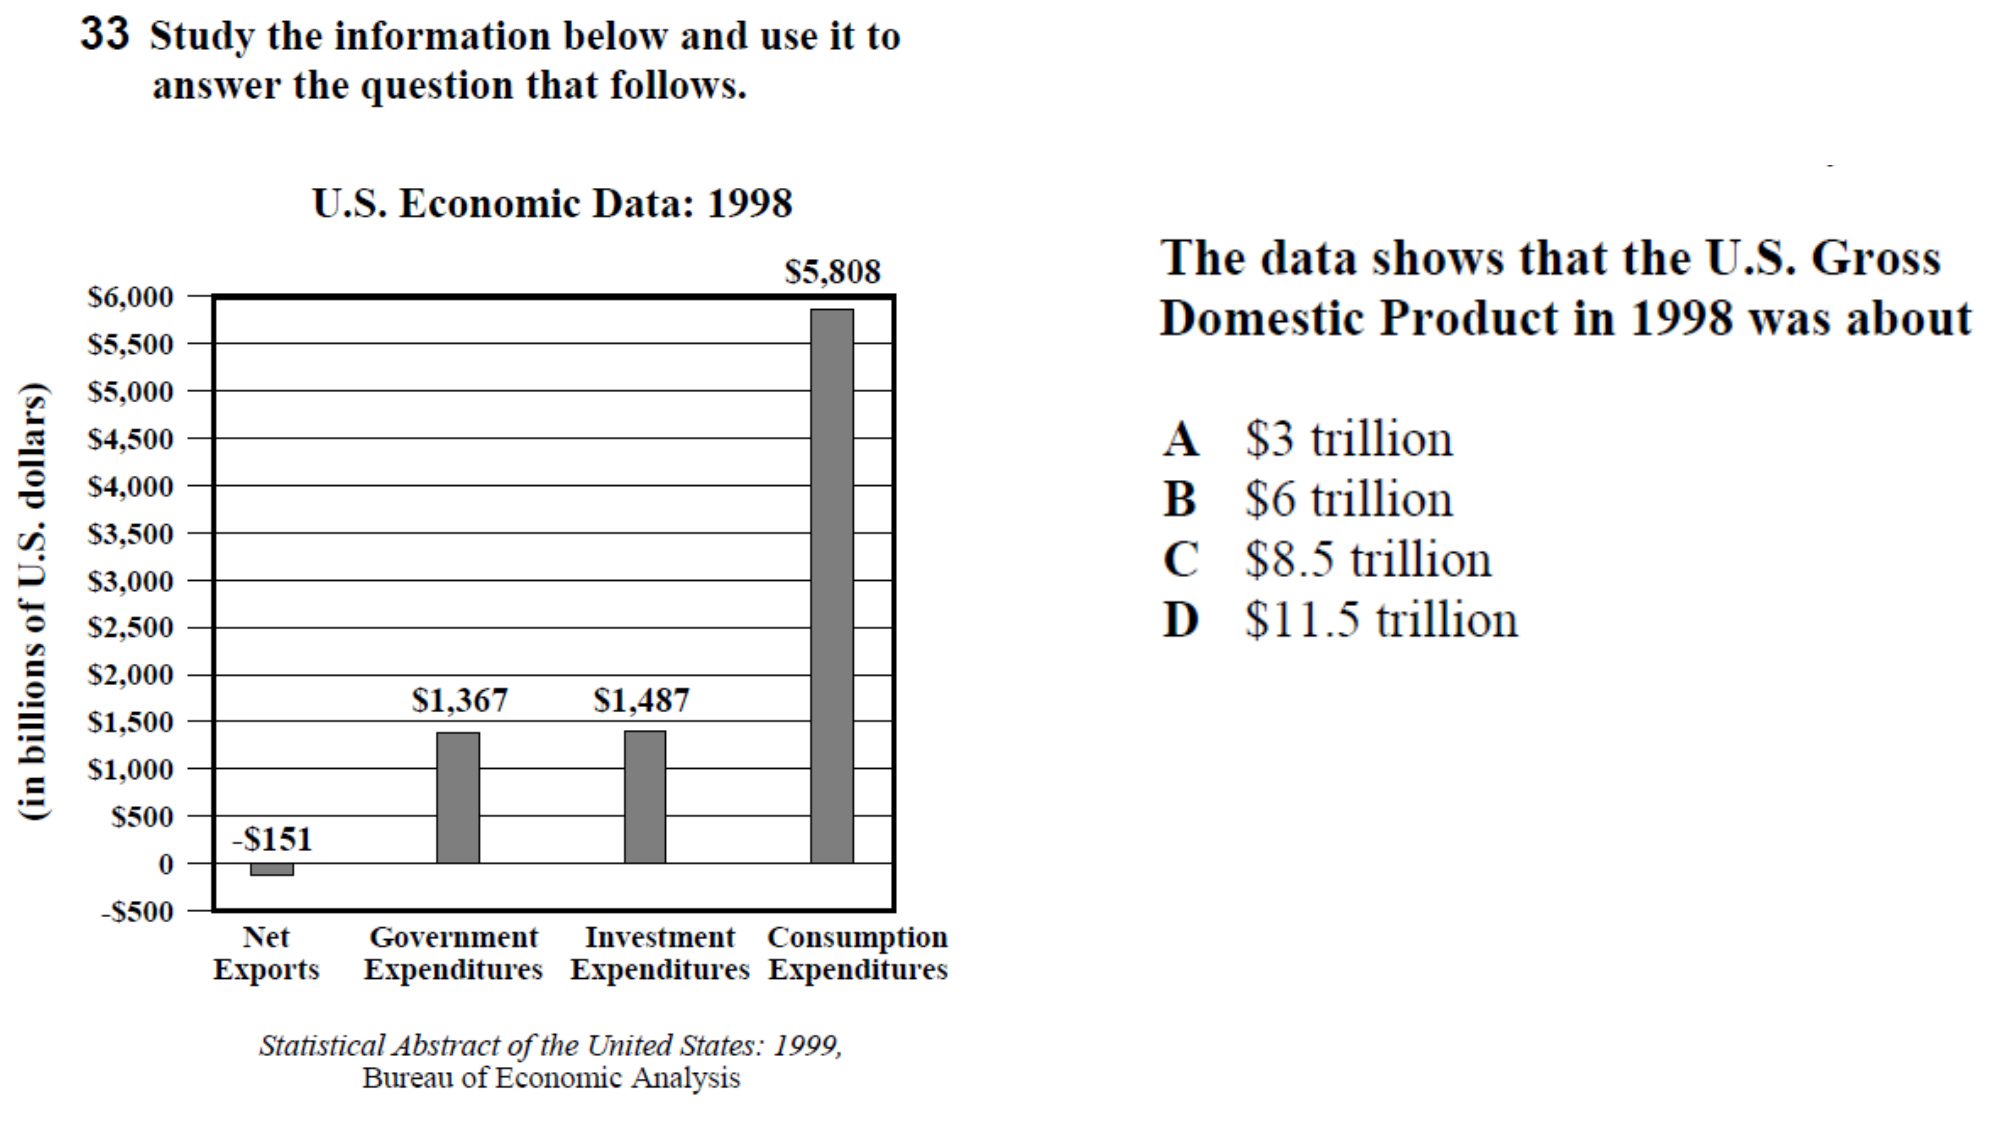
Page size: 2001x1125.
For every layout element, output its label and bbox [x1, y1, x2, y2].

picture [0, 0, 973, 1105]
picture [1080, 165, 2000, 763]
